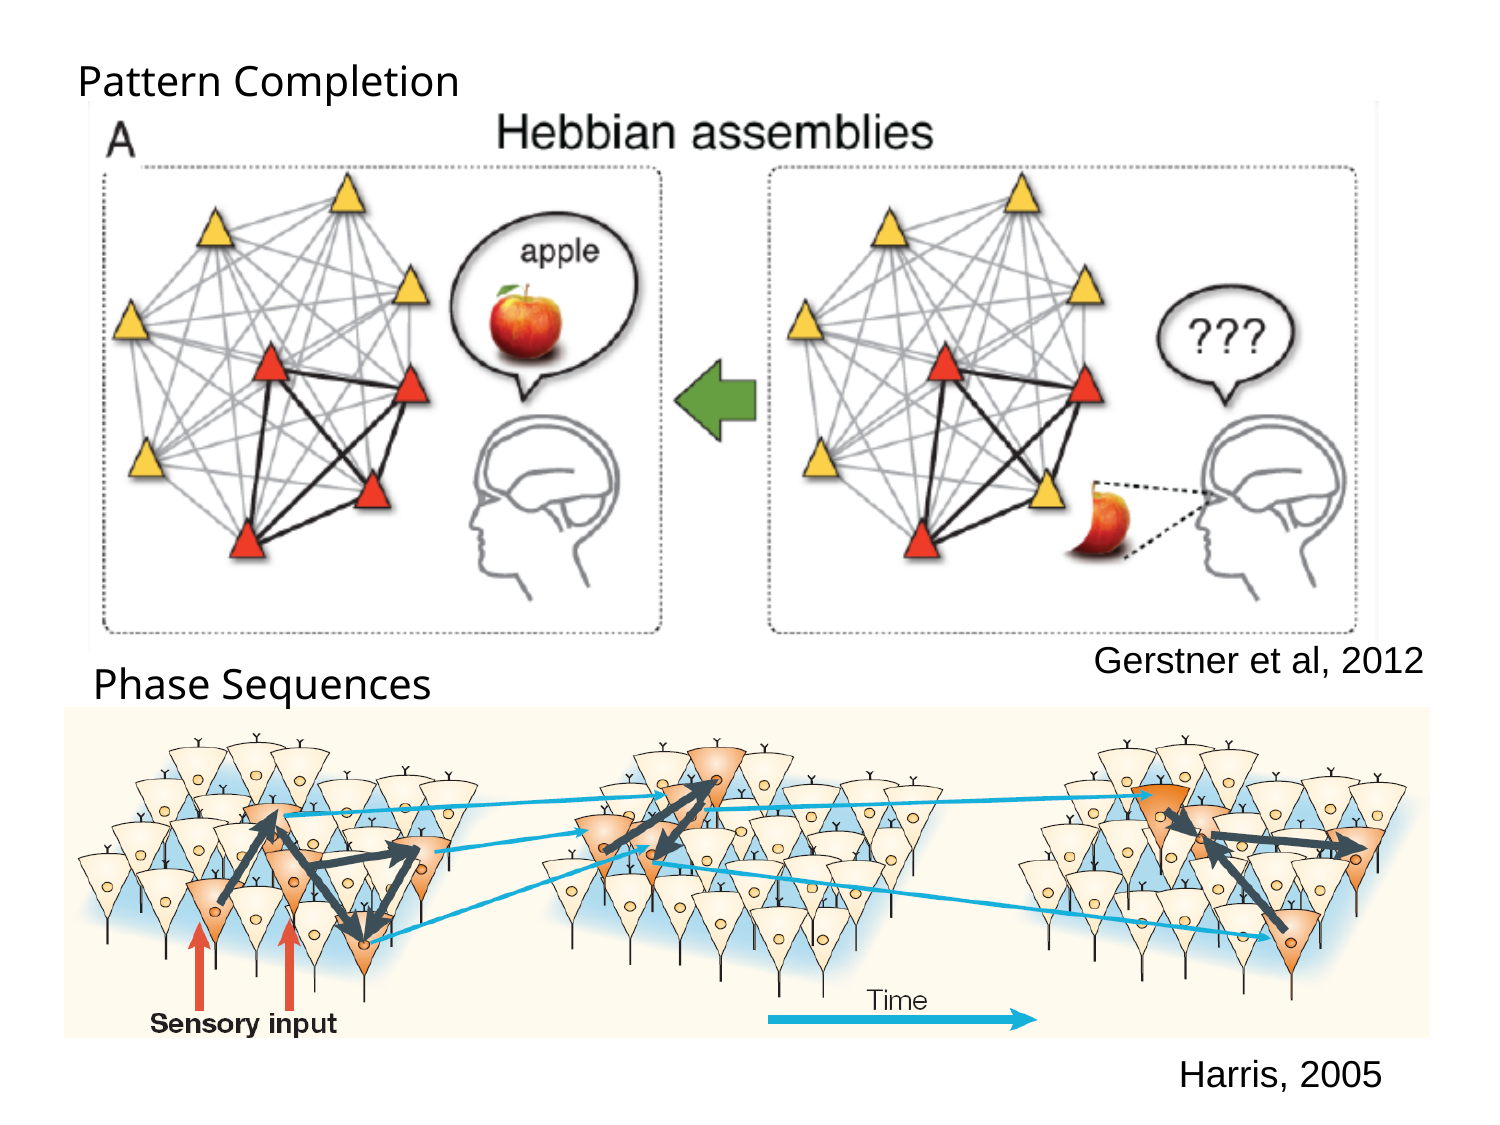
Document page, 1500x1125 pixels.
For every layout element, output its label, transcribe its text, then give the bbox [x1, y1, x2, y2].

text_box Gerstner et al, 2012 [1078, 628, 1440, 689]
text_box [64, 706, 1430, 1104]
text_box Phase Sequences [78, 650, 448, 705]
picture [88, 101, 1379, 651]
text_box Pattern Completion [62, 47, 476, 113]
